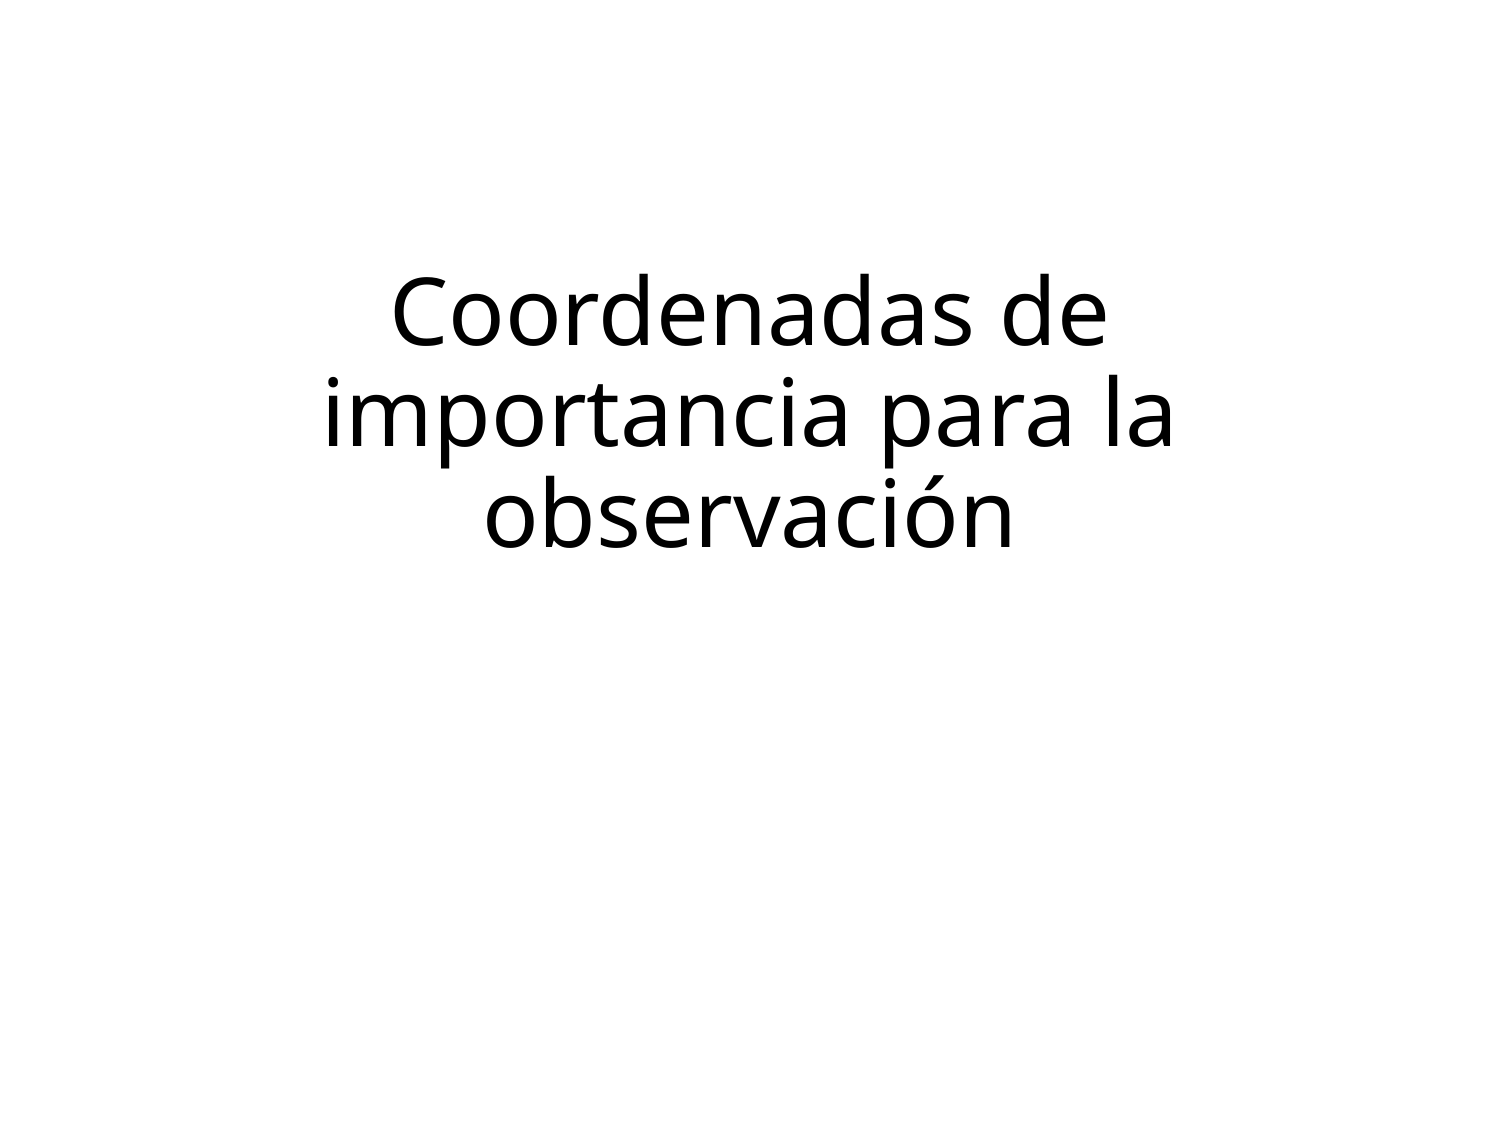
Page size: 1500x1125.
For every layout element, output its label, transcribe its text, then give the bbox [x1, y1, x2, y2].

title Coordenadas de importancia para la observación [187, 184, 1313, 576]
